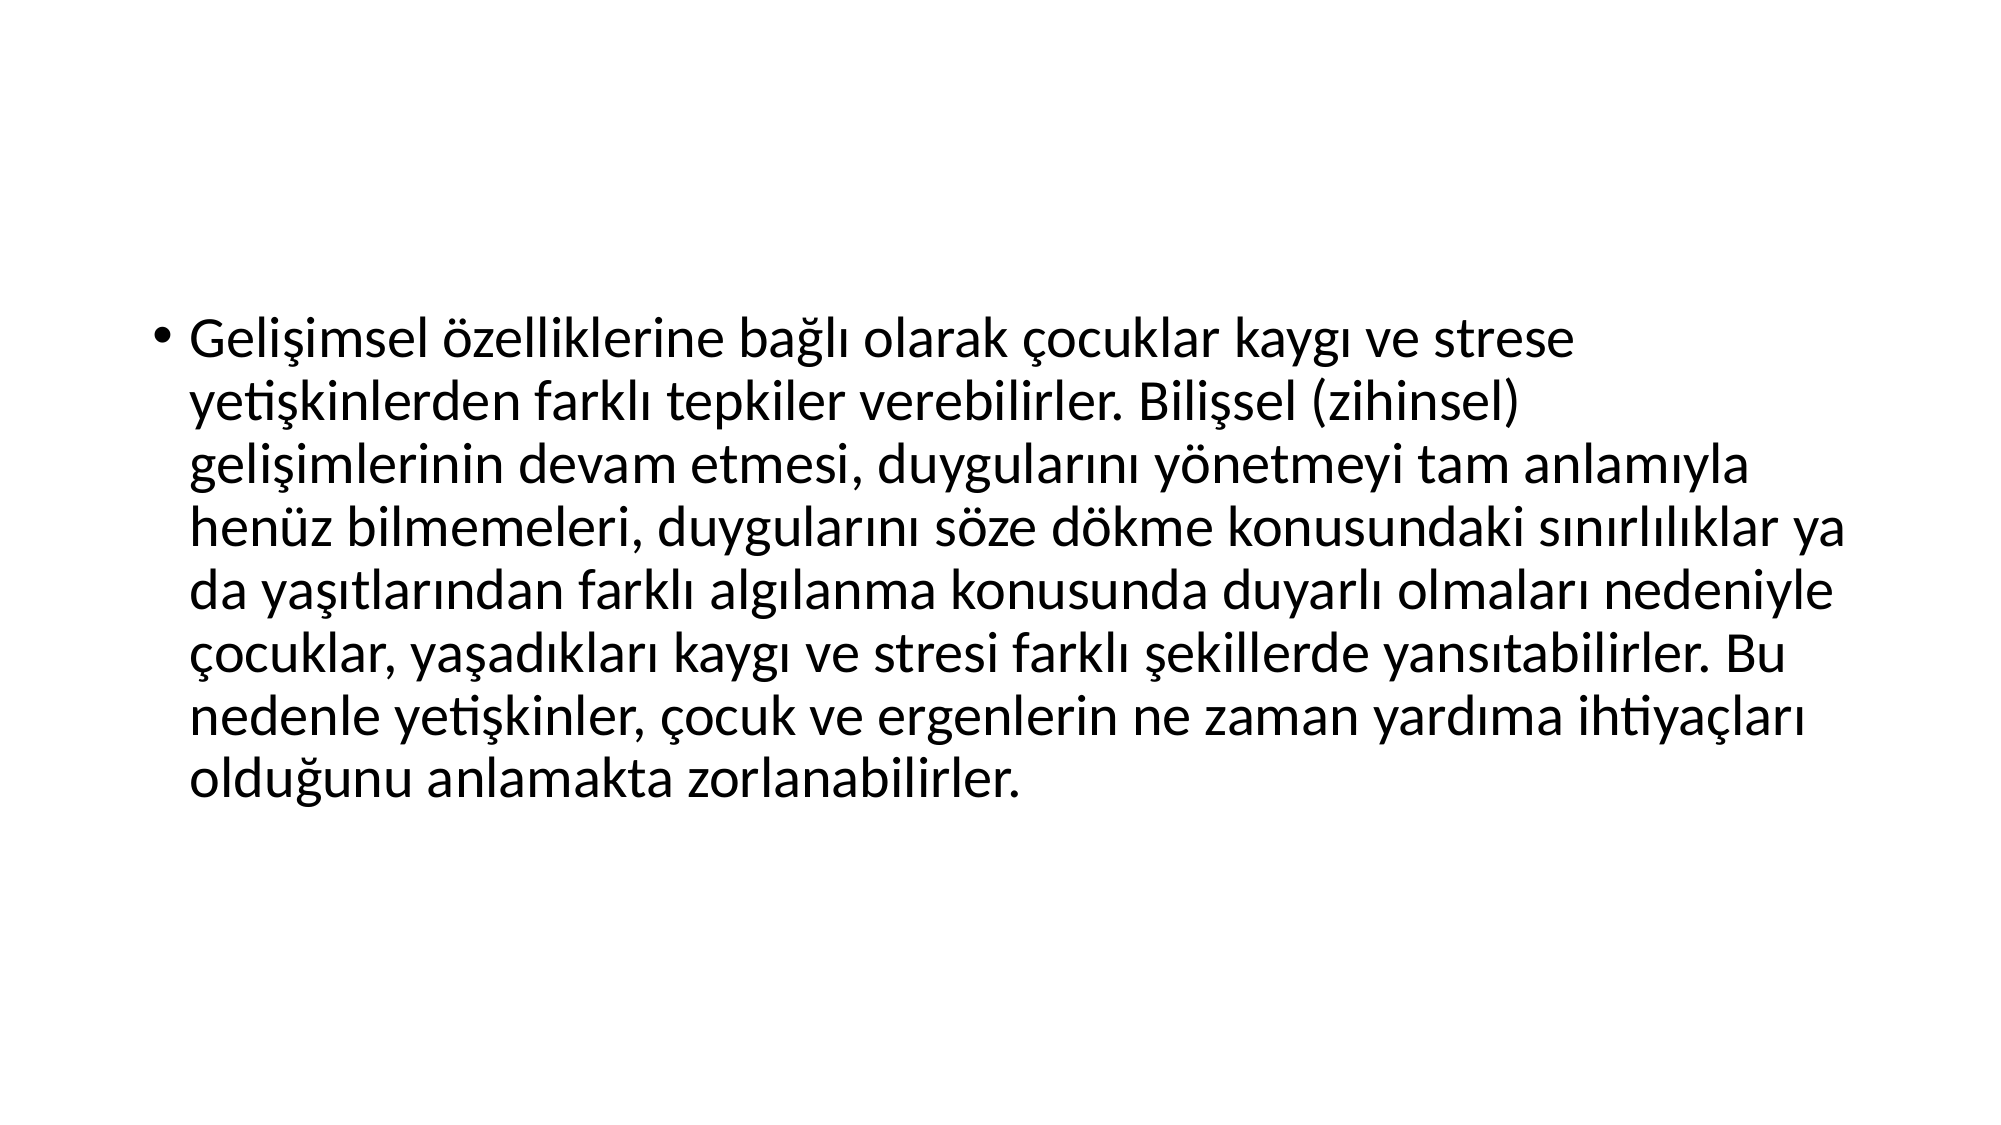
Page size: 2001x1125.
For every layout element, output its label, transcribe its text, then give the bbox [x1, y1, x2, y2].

list Gelişimsel özelliklerine bağlı olarak çocuklar kaygı ve strese yetişkinlerden farklı tepkiler verebilirler. Bilişsel (zihinsel) gelişimlerinin devam etmesi, duygularını yönetmeyi tam anlamıyla henüz bilmemeleri, duygularını söze dökme konusundaki sınırlılıklar ya da yaşıtlarından farklı algılanma konusunda duyarlı olmaları nedeniyle çocuklar, yaşadıkları kaygı ve stresi farklı şekillerde yansıtabilirler. Bu nedenle yetişkinler, çocuk ve ergenlerin ne zaman yardıma ihtiyaçları olduğunu anlamakta zorlanabilirler. [137, 299, 1863, 1014]
